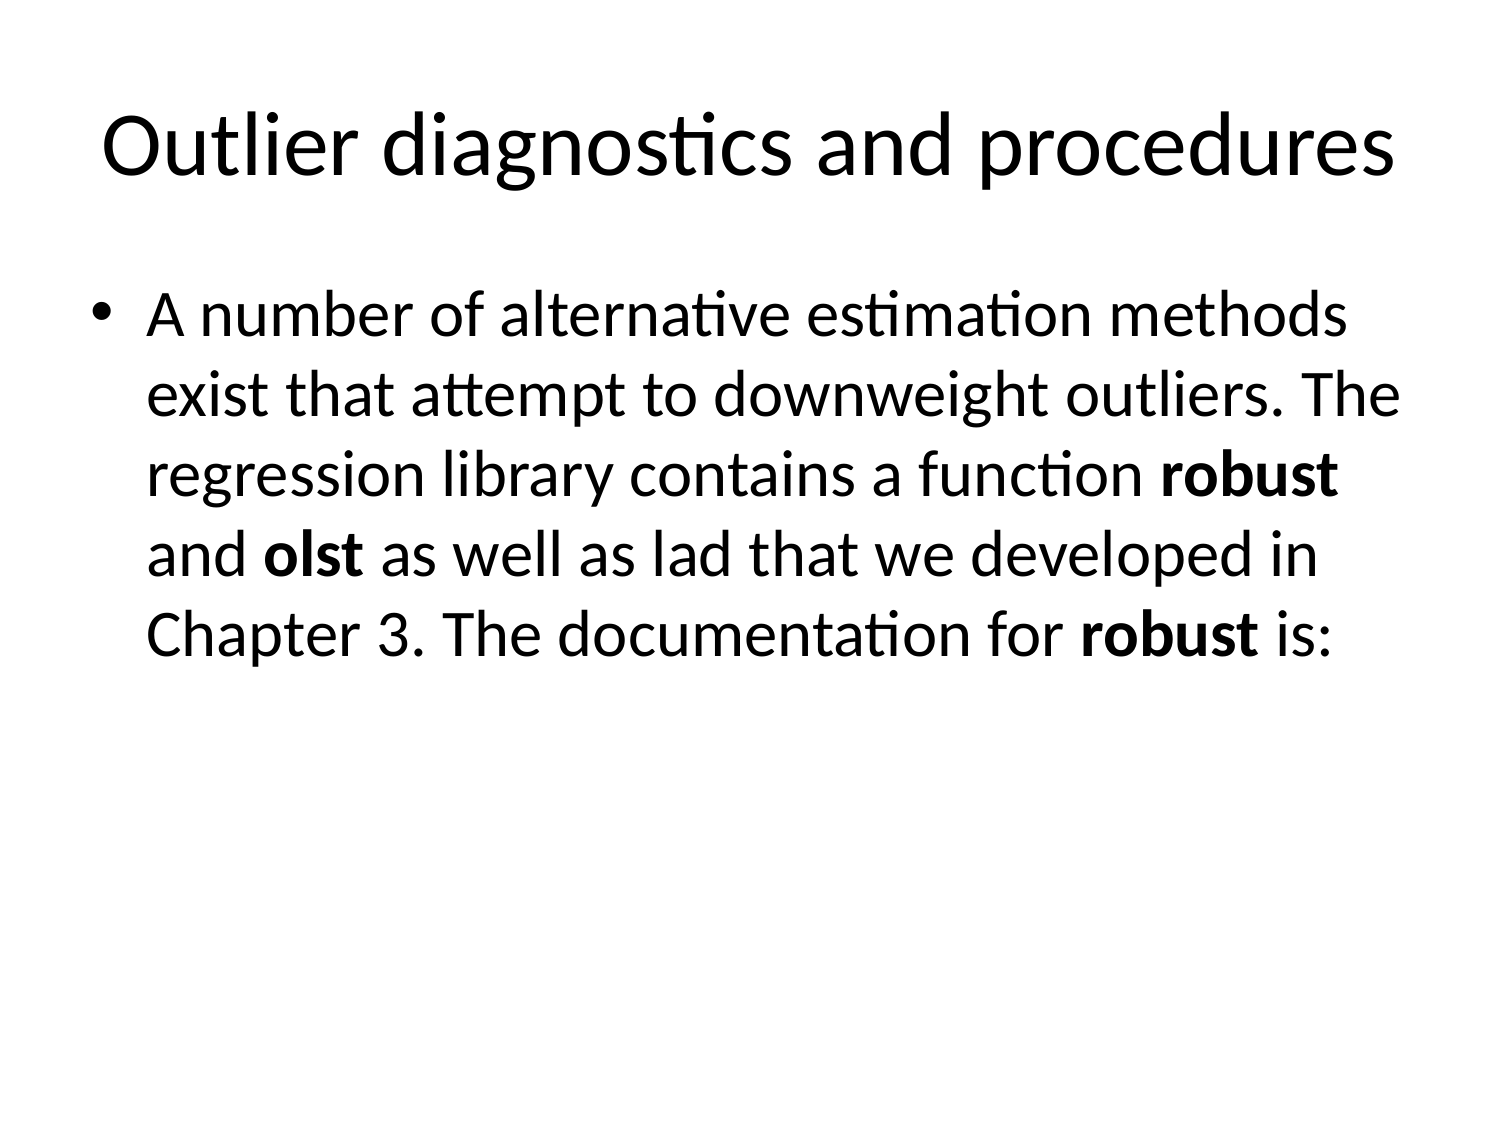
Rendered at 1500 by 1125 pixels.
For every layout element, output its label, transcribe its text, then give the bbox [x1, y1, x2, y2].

title Outlier diagnostics and procedures [75, 45, 1425, 233]
list A number of alternative estimation methods exist that attempt to downweight outliers. The regression library contains a function robust and olst as well as lad that we developed in Chapter 3. The documentation for robust is: [75, 262, 1425, 1005]
